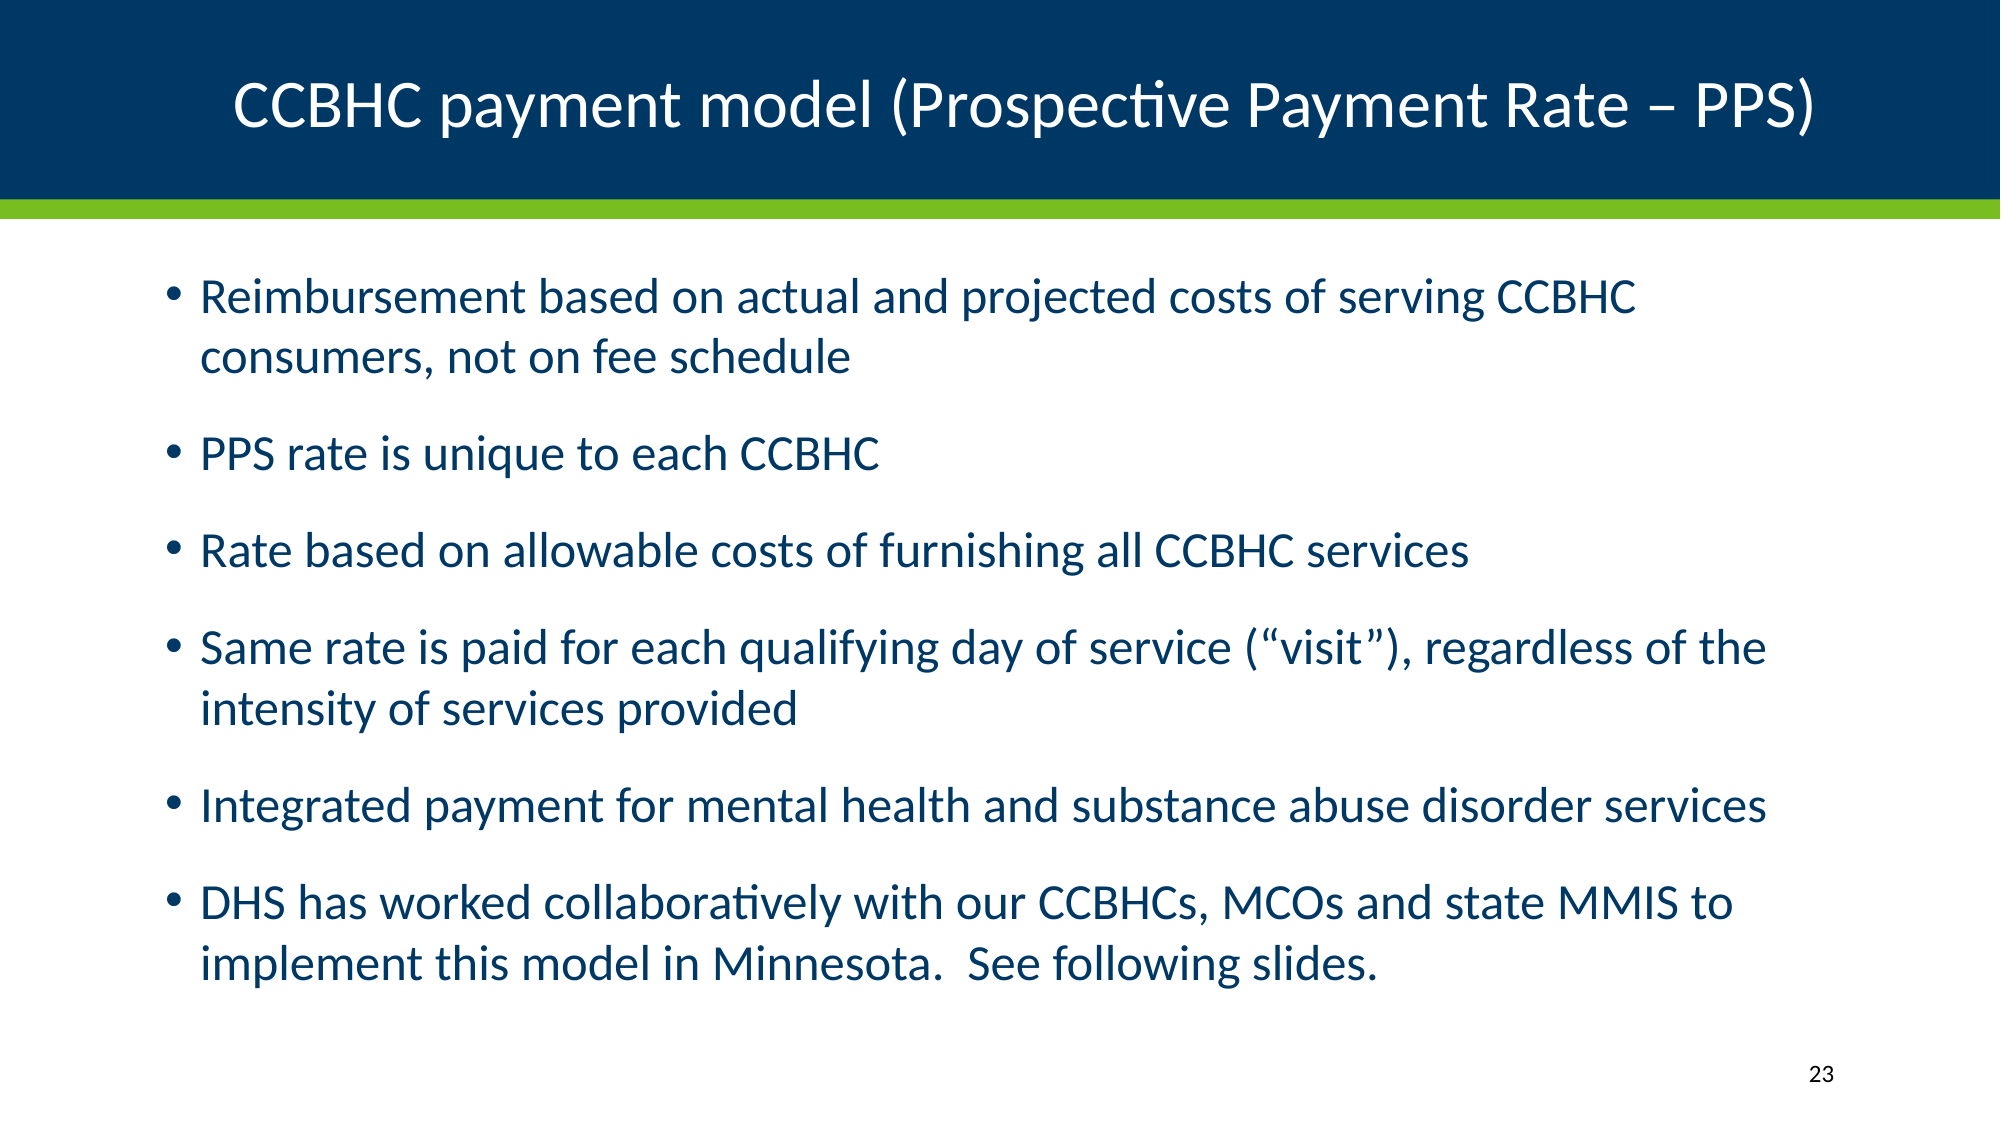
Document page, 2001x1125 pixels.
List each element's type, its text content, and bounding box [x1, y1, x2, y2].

slide_number 23 [1624, 1042, 1850, 1103]
list Reimbursement based on actual and projected costs of serving CCBHC consumers, not on fee schedule PPS rate is unique to each CCBHC Rate based on allowable costs of furnishing all CCBHC services Same rate is paid for each qualifying day of service (“visit”), regardless of the intensity of services provided Integrated payment for mental health and substance abuse disorder services DHS has worked collaboratively with our CCBHCs, MCOs and state MMIS to implement this model in Minnesota. See following slides. [150, 254, 1850, 1005]
title CCBHC payment model (Prospective Payment Rate – PPS) [150, 29, 1850, 180]
